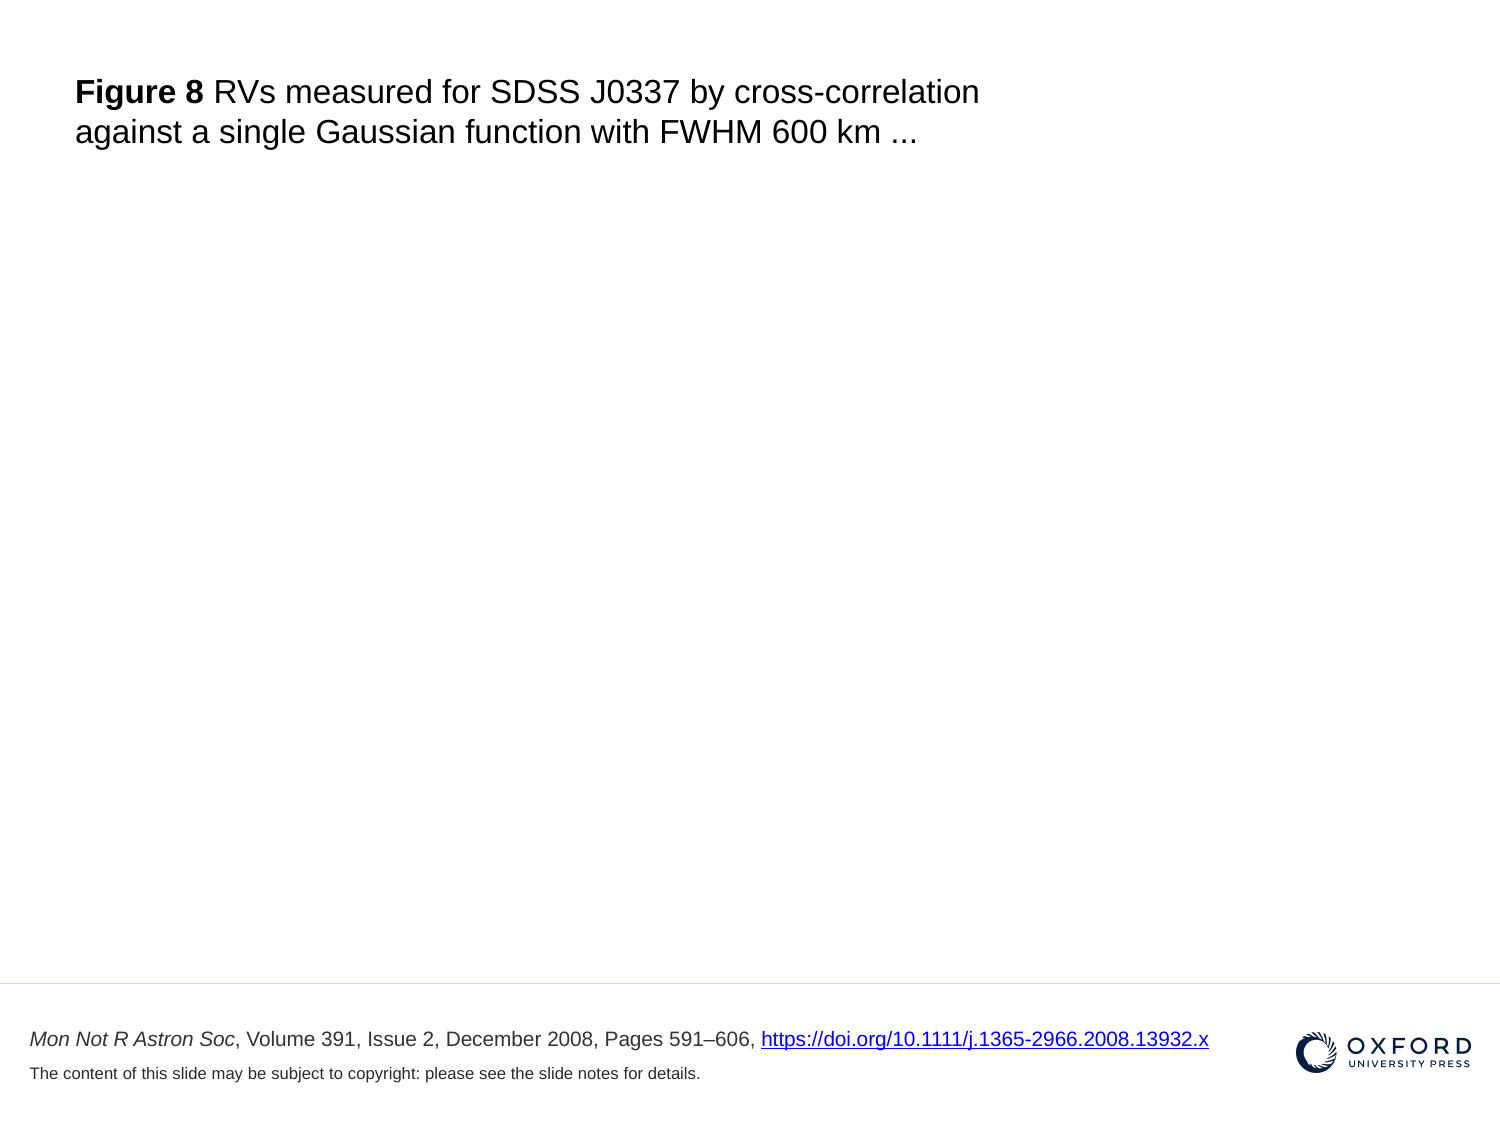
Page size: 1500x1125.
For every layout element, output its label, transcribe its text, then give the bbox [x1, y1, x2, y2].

picture [1296, 1032, 1471, 1073]
title Figure 8 RVs measured for SDSS J0337 by cross-correlation against a single Gaussian function with FWHM 600 km ... [75, 69, 1078, 171]
footer Mon Not R Astron Soc, Volume 391, Issue 2, December 2008, Pages 591–606, https://doi.org/10.1111/j.1365-2966.2008.13932.x The content of this slide may be subject to copyright: please see the slide notes for details. [0, 983, 1260, 1125]
